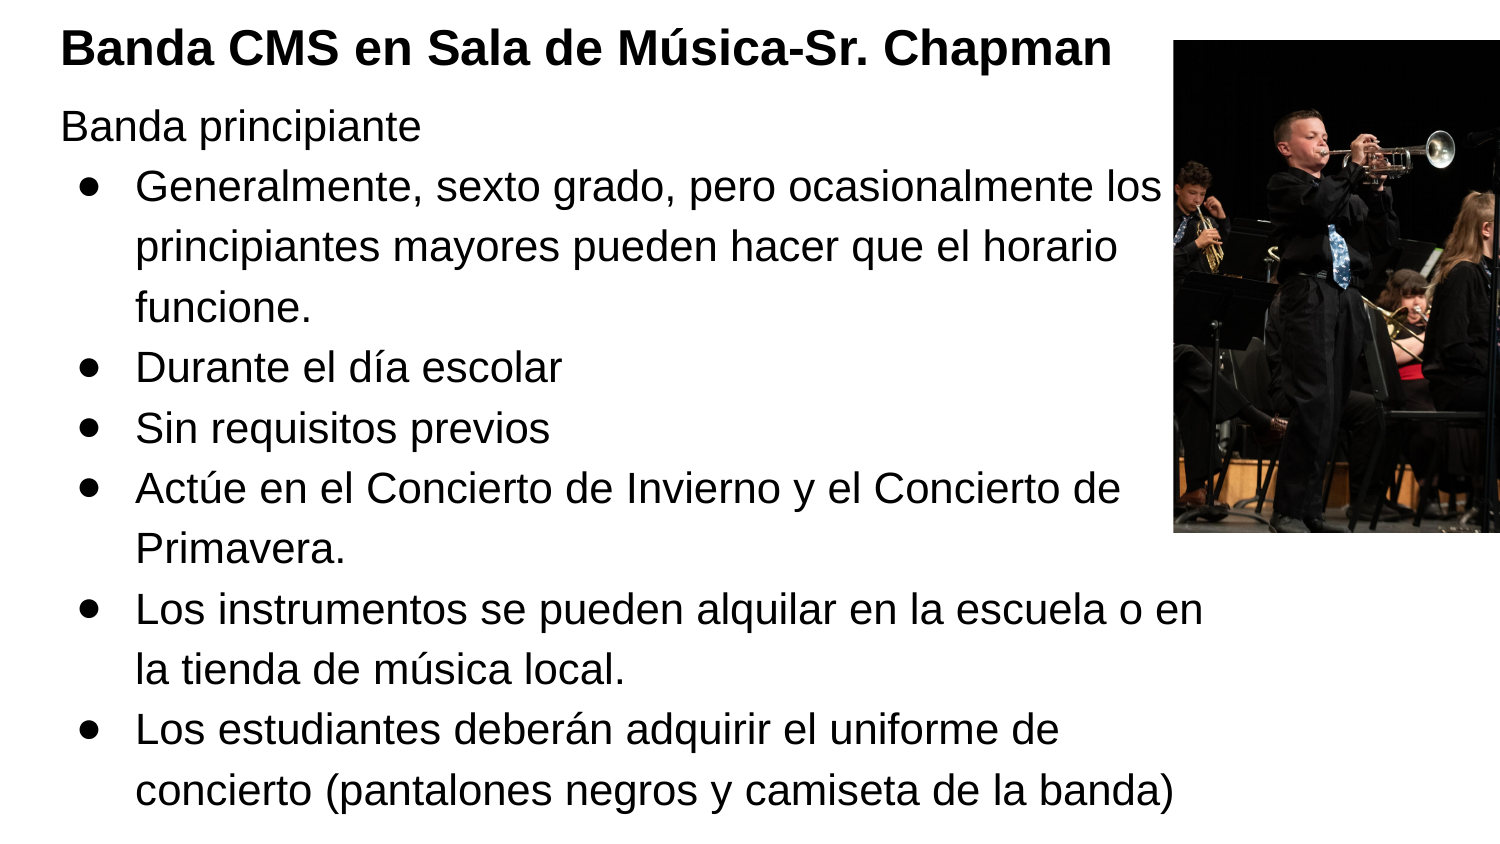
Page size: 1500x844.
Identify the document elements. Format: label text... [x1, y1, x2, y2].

list Banda principiante Generalmente, sexto grado, pero ocasionalmente los principiantes mayores pueden hacer que el horario funcione. Durante el día escolar Sin requisitos previos Actúe en el Concierto de Invierno y el Concierto de Primavera. Los instrumentos se pueden alquilar en la escuela o en la tienda de música local. Los estudiantes deberán adquirir el uniforme de concierto (pantalones negros y camiseta de la banda) [45, 74, 1230, 844]
title Banda CMS en Sala de Música-Sr. Chapman [45, 0, 1156, 74]
picture [1173, 39, 1500, 534]
